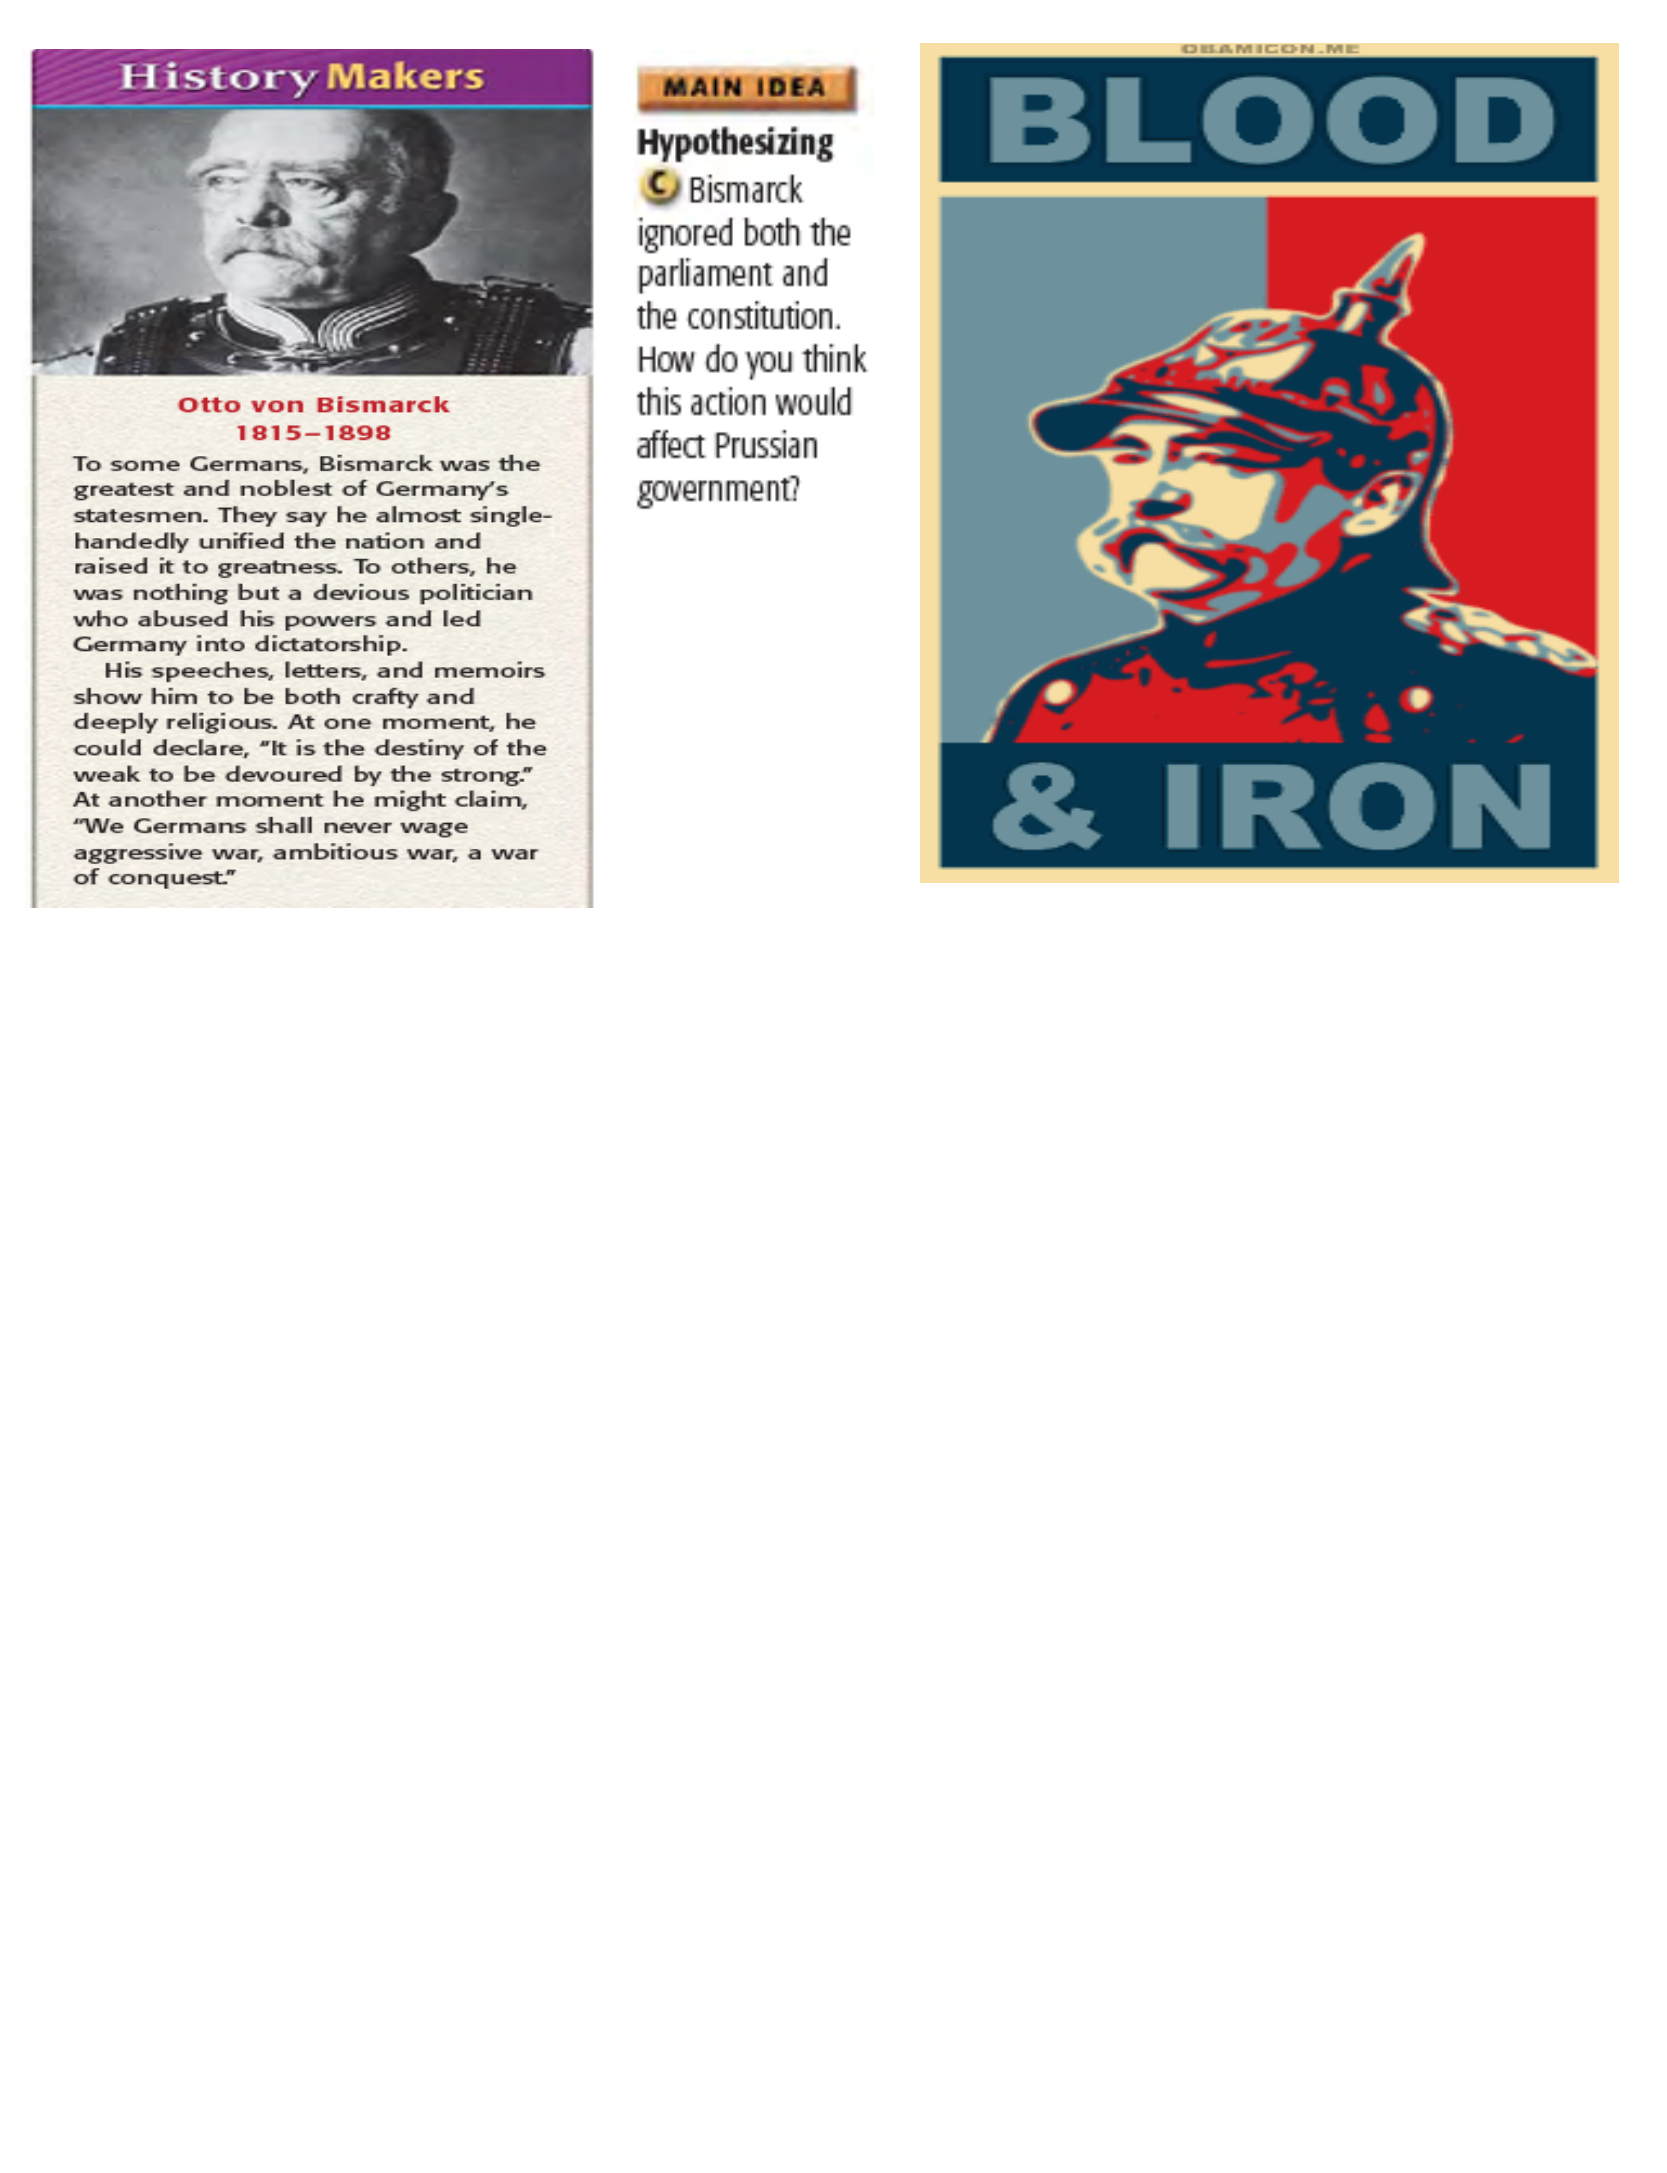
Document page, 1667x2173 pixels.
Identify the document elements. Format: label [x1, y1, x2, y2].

picture [920, 43, 1619, 883]
picture [633, 49, 874, 527]
picture [22, 49, 596, 908]
